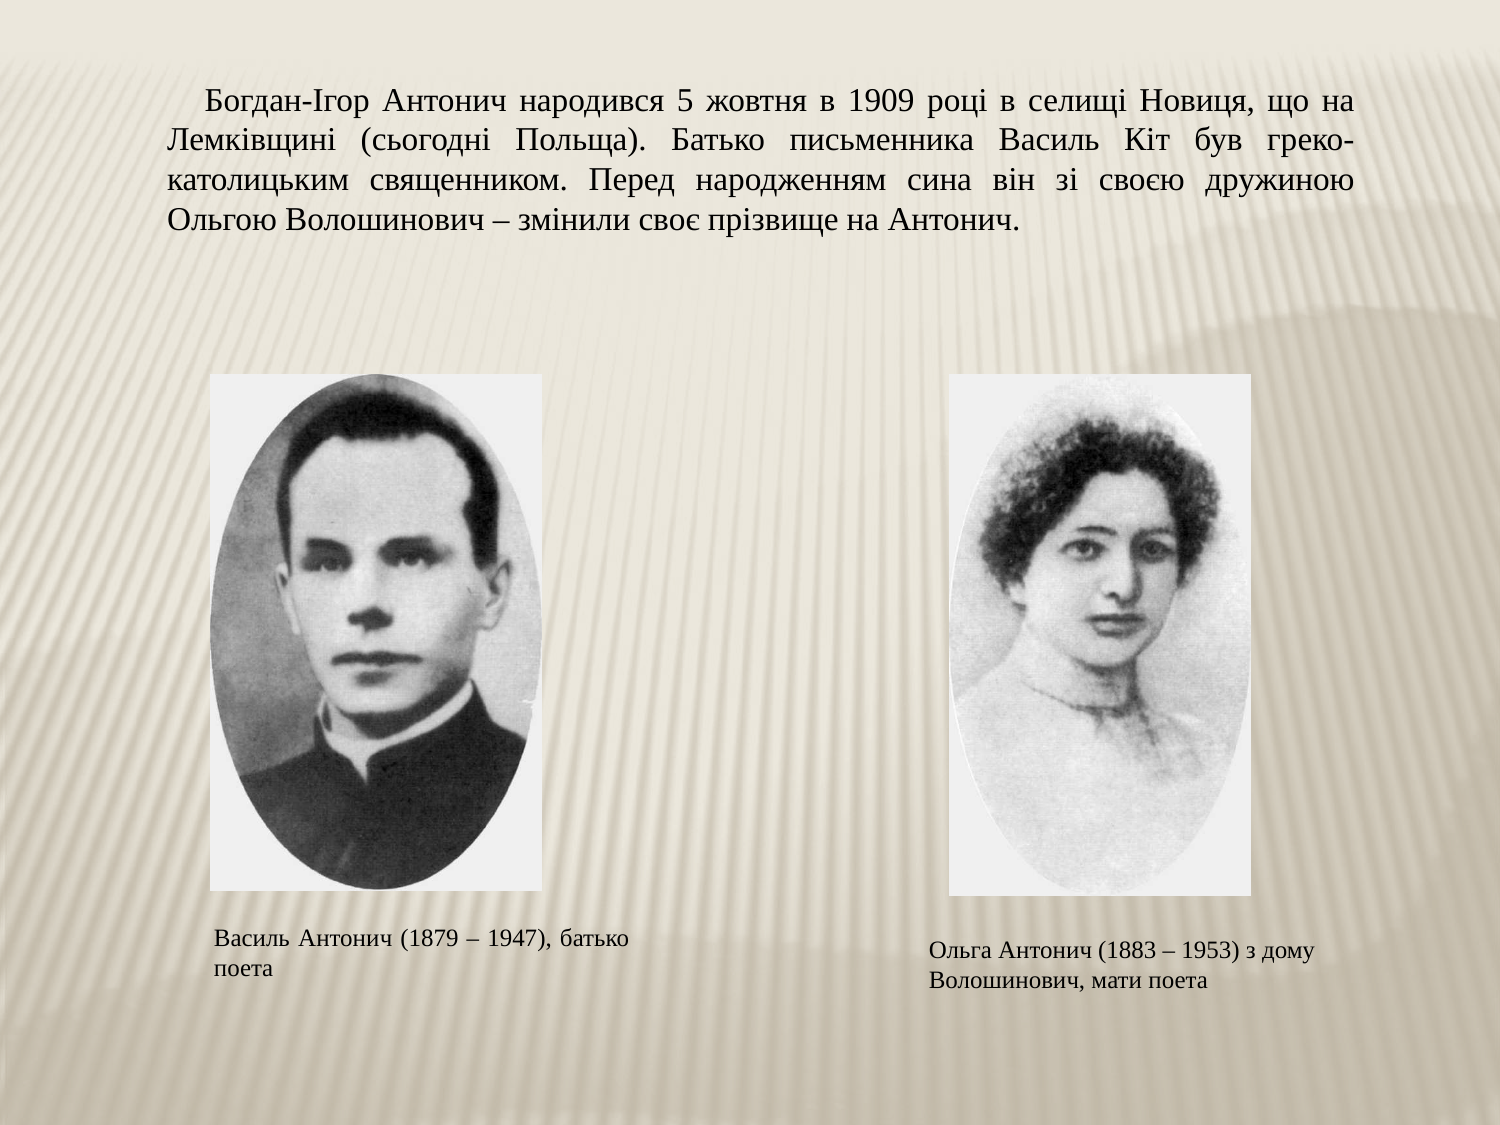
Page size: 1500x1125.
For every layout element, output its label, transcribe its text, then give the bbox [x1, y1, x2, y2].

text_box Василь Антонич (1879 – 1947), батько поета [199, 913, 645, 989]
text_box Богдан-Ігор Антонич народився 5 жовтня в 1909 році в селищі Новиця, що на Лемківщині (сьогодні Польща). Батько письменника Василь Кіт був греко-католицьким священником. Перед народженням сина він зі своєю дружиною Ольгою Волошинович – змінили своє прізвище на Антонич. [152, 70, 1372, 245]
picture [210, 374, 542, 891]
picture [948, 374, 1251, 897]
text_box Ольга Антонич (1883 – 1953) з дому Волошинович, мати поета [913, 925, 1395, 1001]
